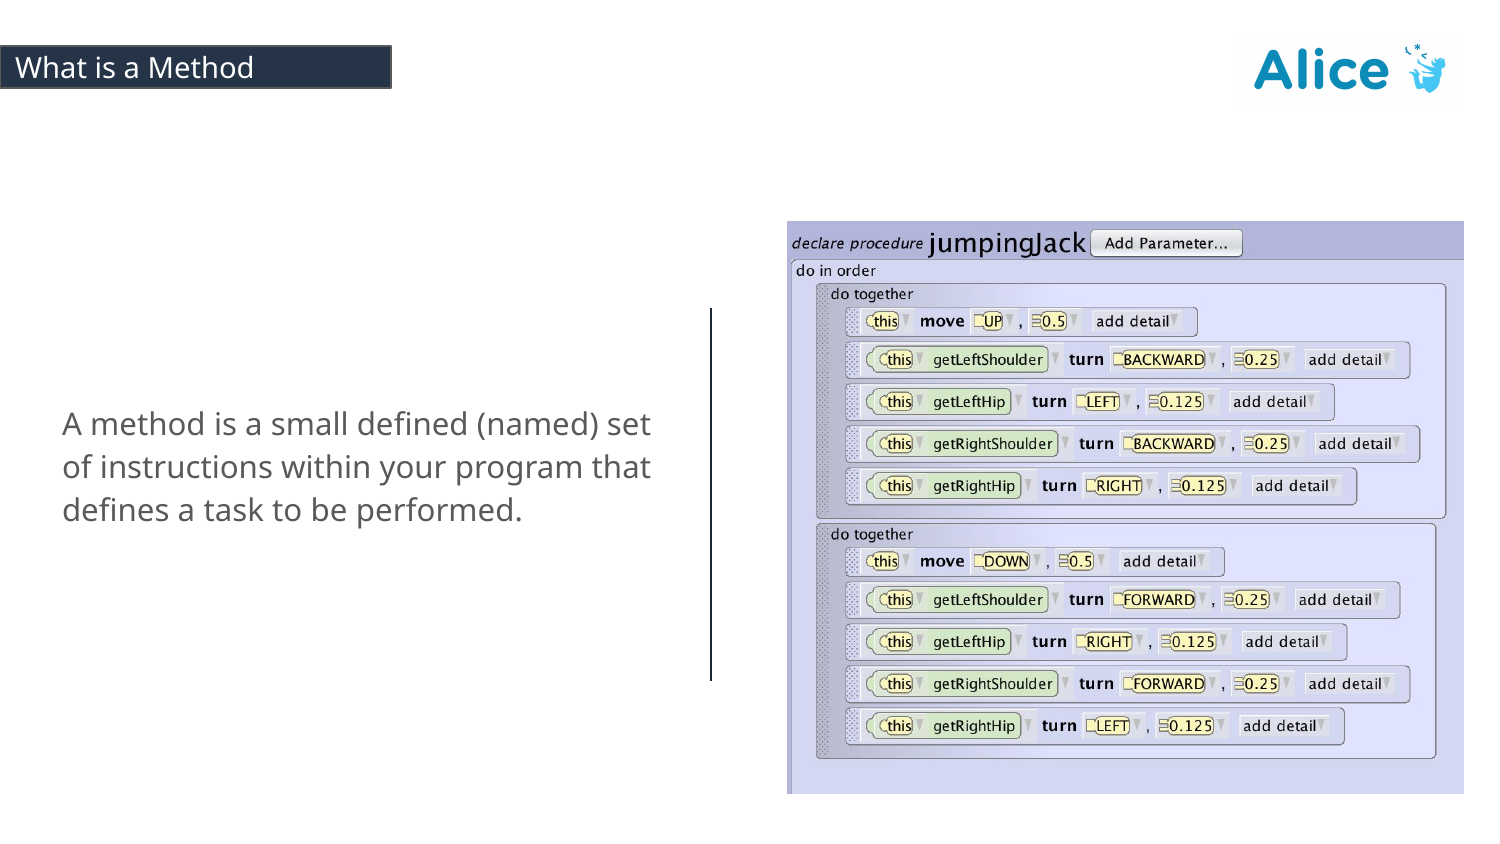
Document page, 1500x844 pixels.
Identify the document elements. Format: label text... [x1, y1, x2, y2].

title What is a Method [0, 45, 1422, 88]
list A method is a small defined (named) set of instructions within your program that defines a task to be performed. [51, 227, 685, 750]
picture [787, 221, 1464, 794]
picture [1235, 33, 1464, 105]
